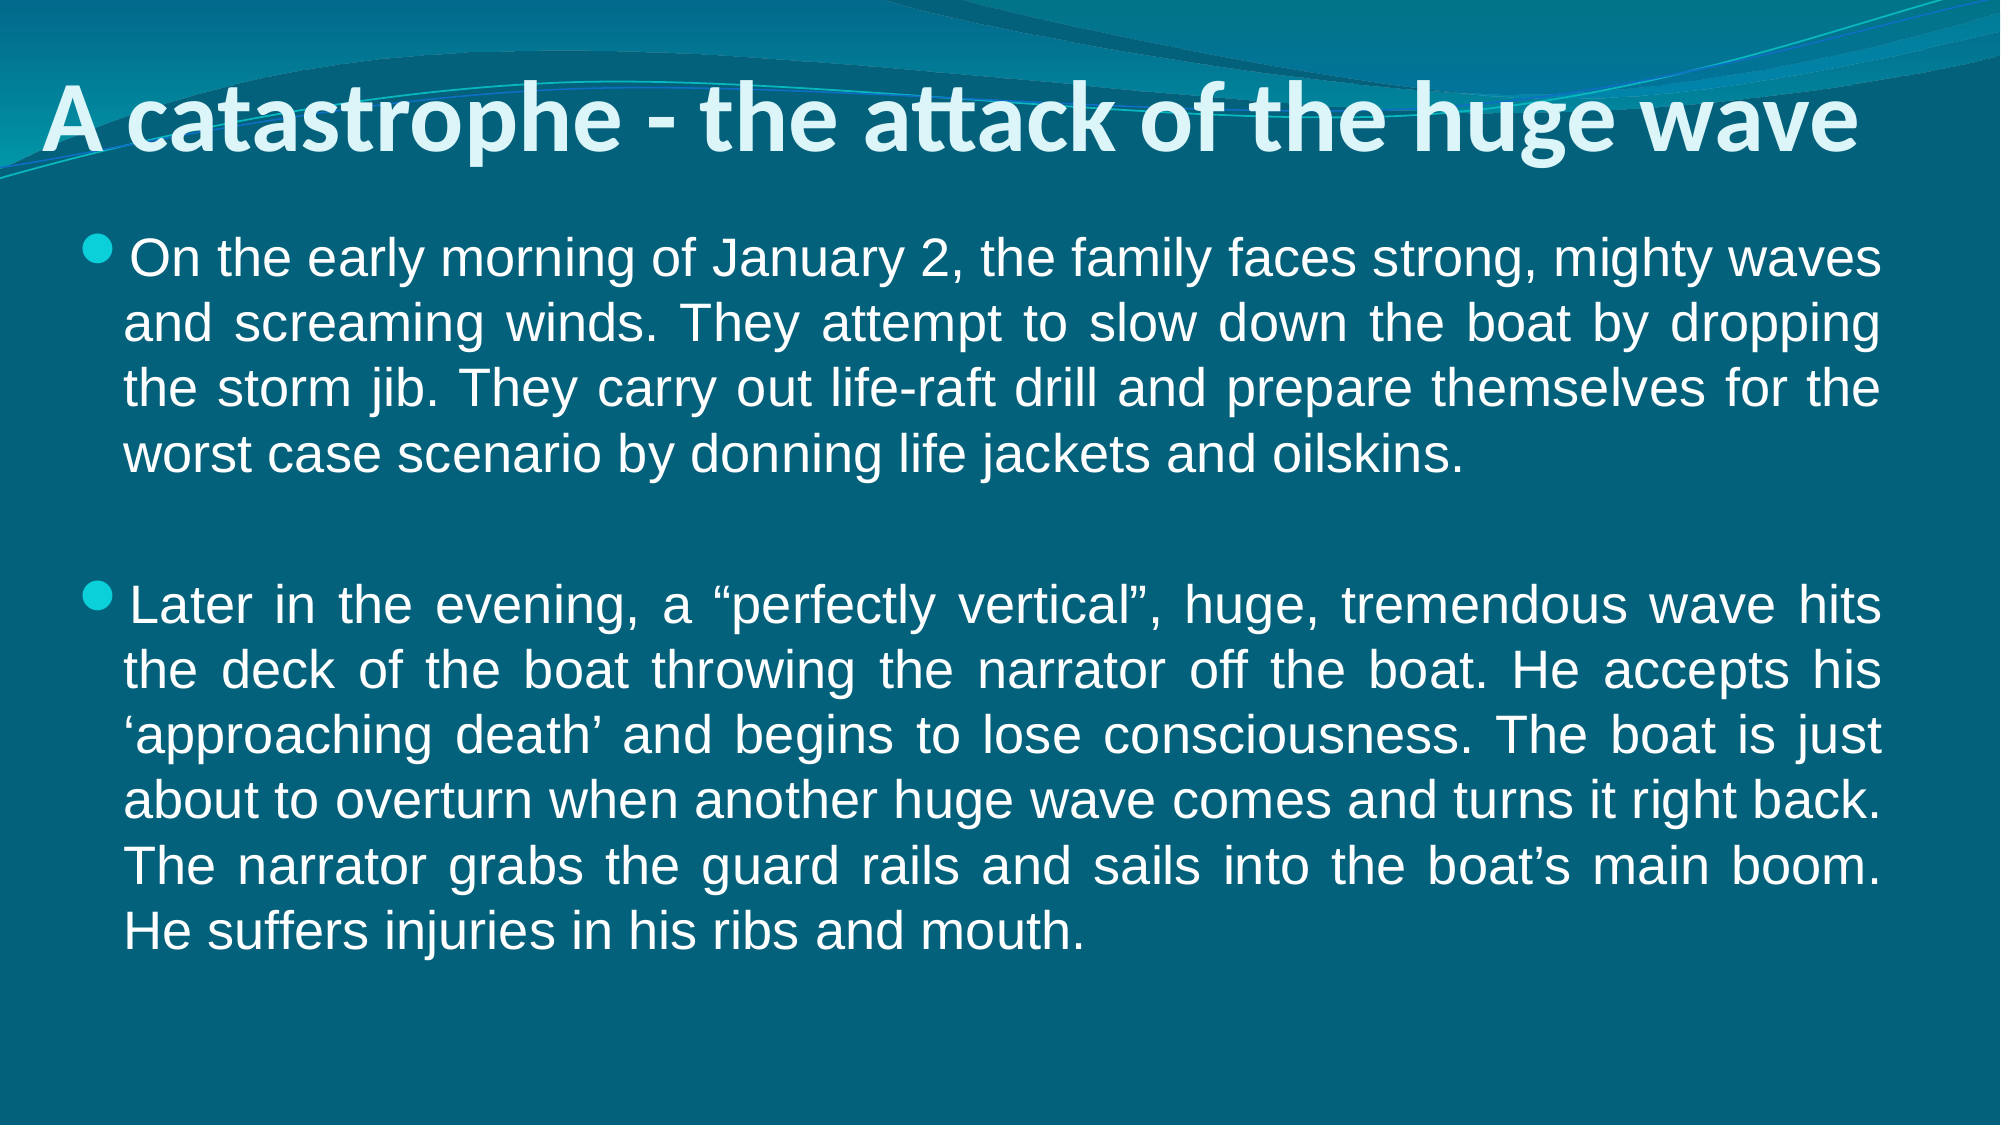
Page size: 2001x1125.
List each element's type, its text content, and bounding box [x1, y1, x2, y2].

list On the early morning of January 2, the family faces strong, mighty waves and screaming winds. They attempt to slow down the boat by dropping the storm jib. They carry out life-raft drill and prepare themselves for the worst case scenario by donning life jackets and oilskins. Later in the evening, a “perfectly vertical”, huge, tremendous wave hits the deck of the boat throwing the narrator off the boat. He accepts his ‘approaching death’ and begins to lose consciousness. The boat is just about to overturn when another huge wave comes and turns it right back. The narrator grabs the guard rails and sails into the boat’s main boom. He suffers injuries in his ribs and mouth. [63, 215, 1900, 1038]
title A catastrophe - the attack of the huge wave [42, 34, 1900, 172]
